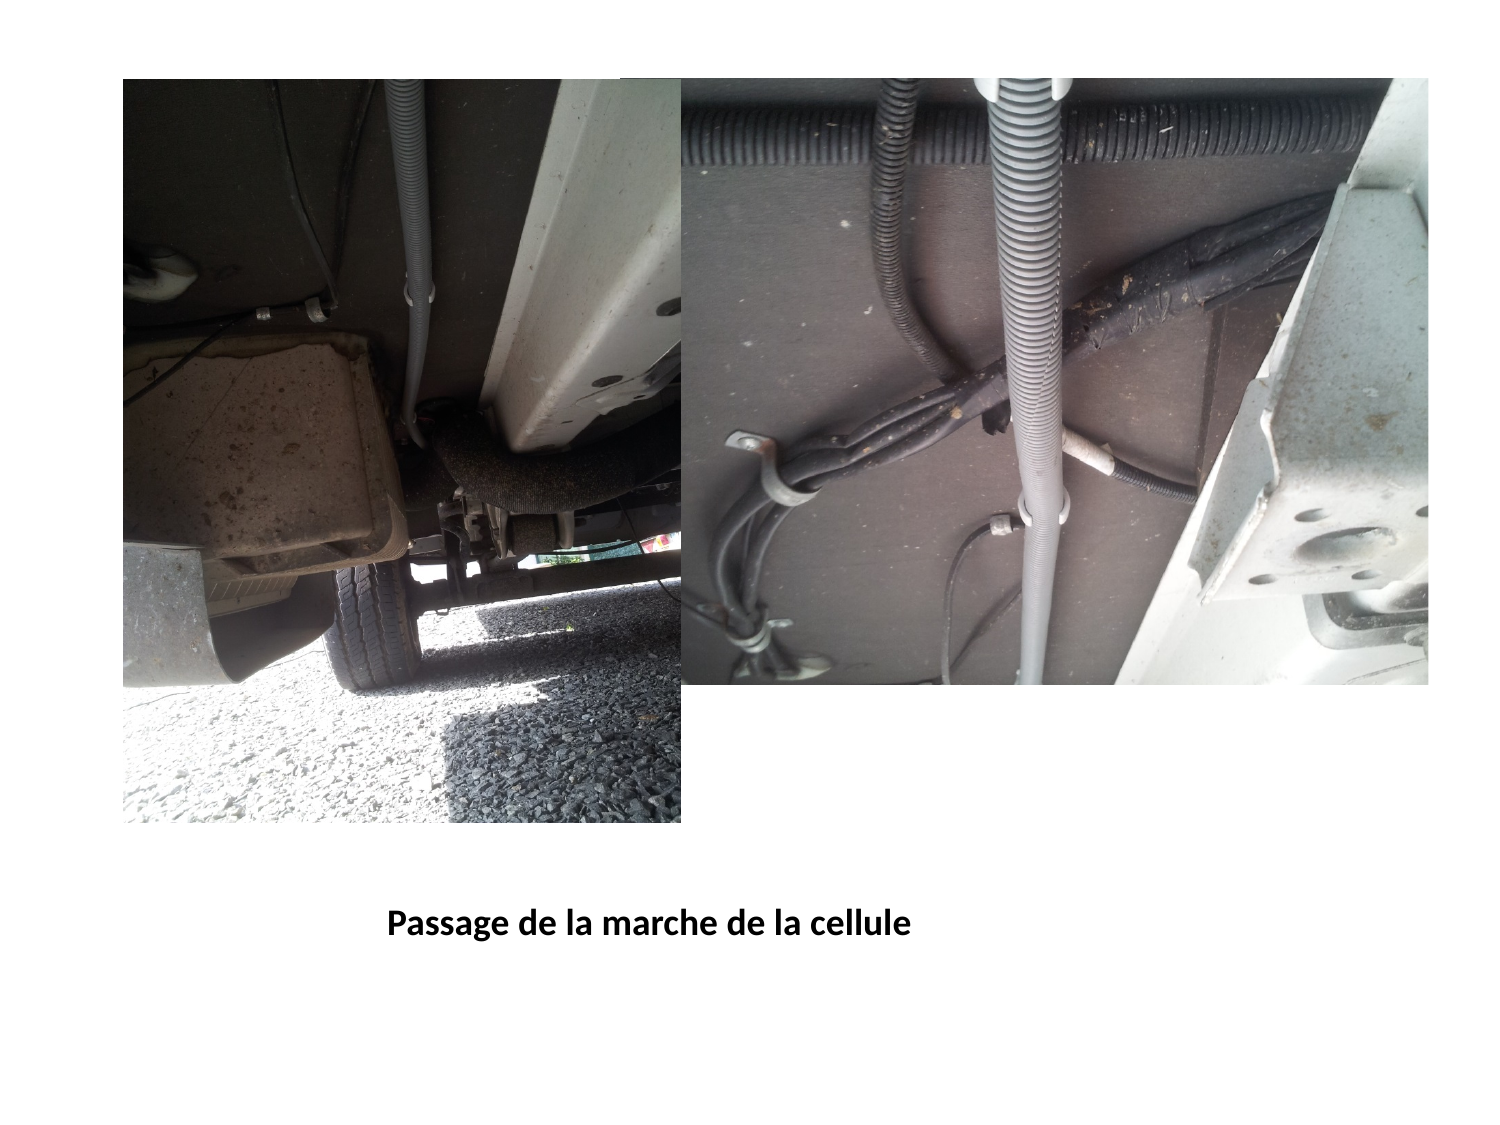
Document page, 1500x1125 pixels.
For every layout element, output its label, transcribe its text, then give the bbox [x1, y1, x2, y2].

title Passage de la marche de la cellule [371, 857, 1272, 951]
picture [123, 78, 1429, 823]
